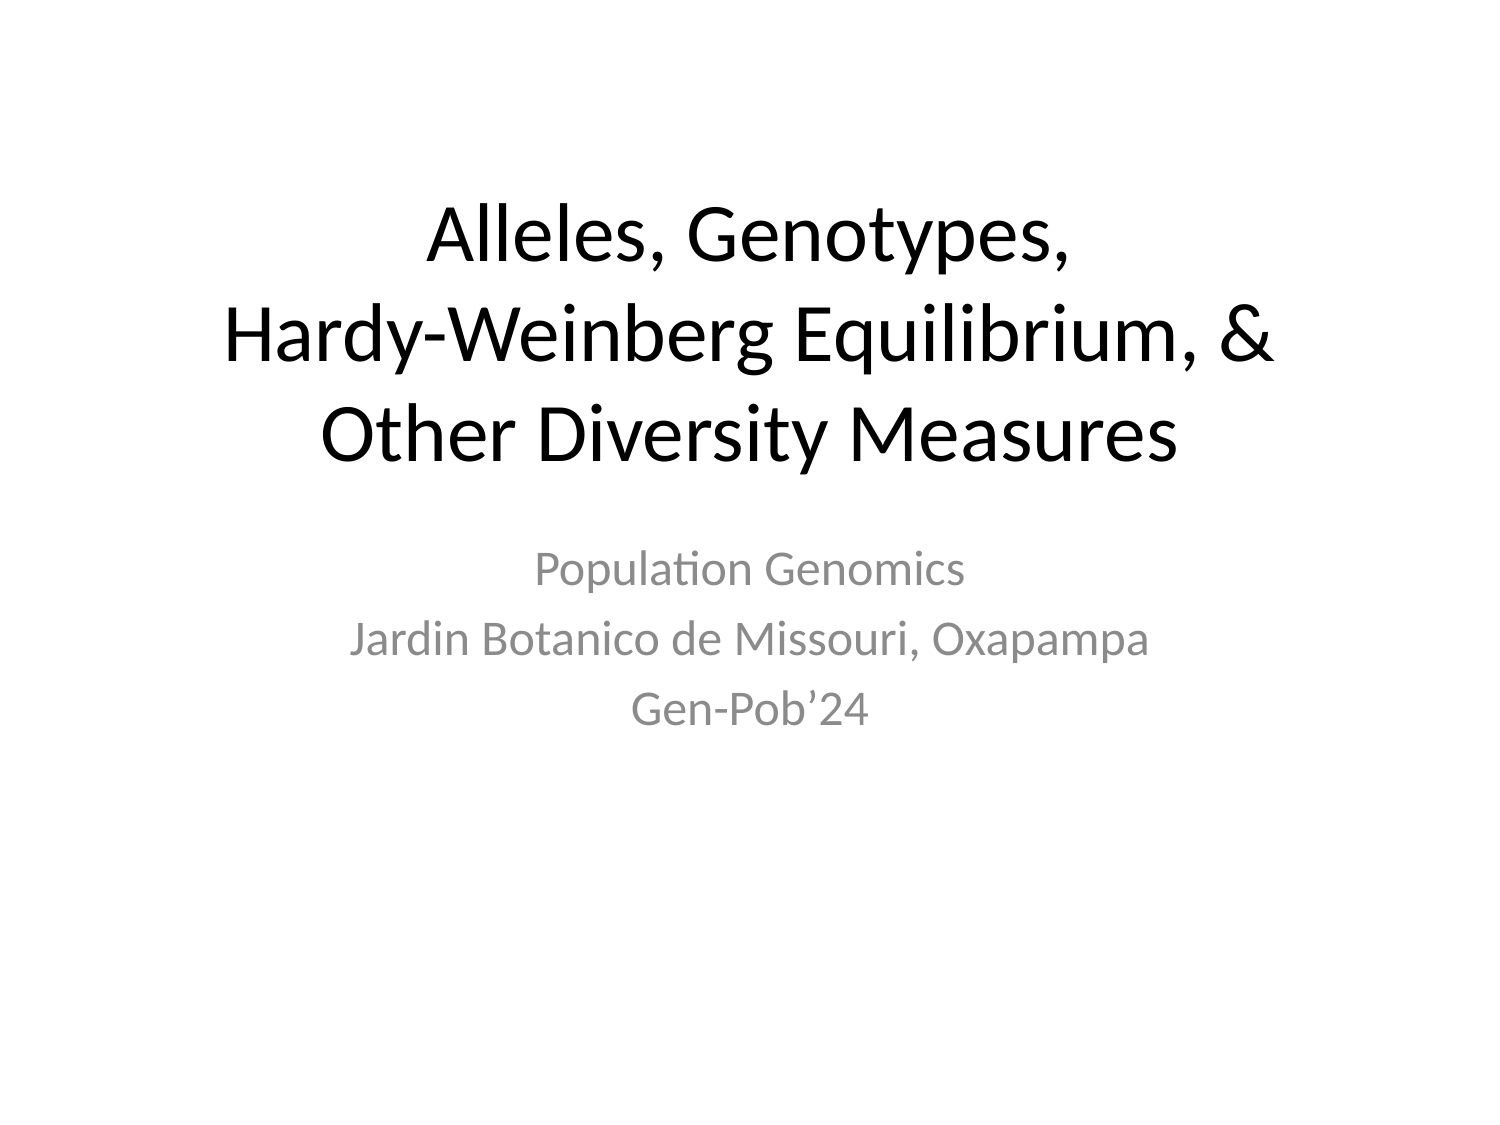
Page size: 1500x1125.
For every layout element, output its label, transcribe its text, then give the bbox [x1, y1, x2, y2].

subtitle Population Genomics Jardin Botanico de Missouri, Oxapampa Gen-Pob’24 [225, 458, 1275, 746]
title Alleles, Genotypes, Hardy-Weinberg Equilibrium, & Other Diversity Measures [112, 170, 1388, 486]
